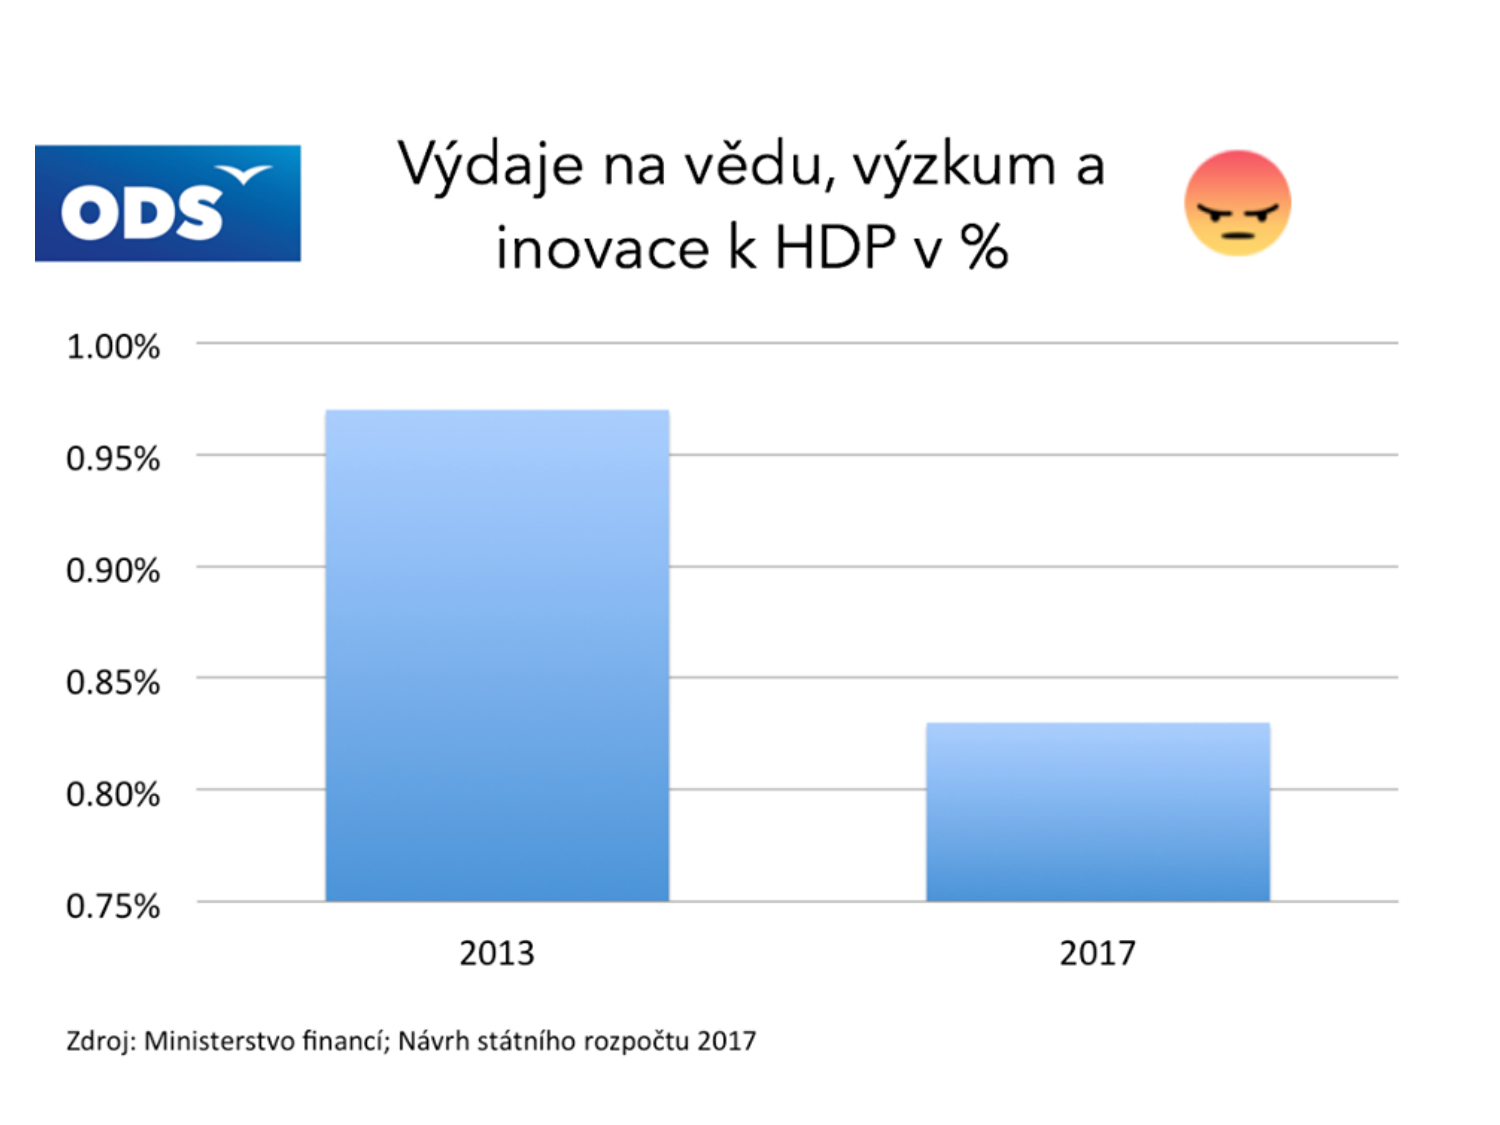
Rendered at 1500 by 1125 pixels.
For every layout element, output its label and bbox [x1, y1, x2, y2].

picture [35, 66, 1466, 1083]
